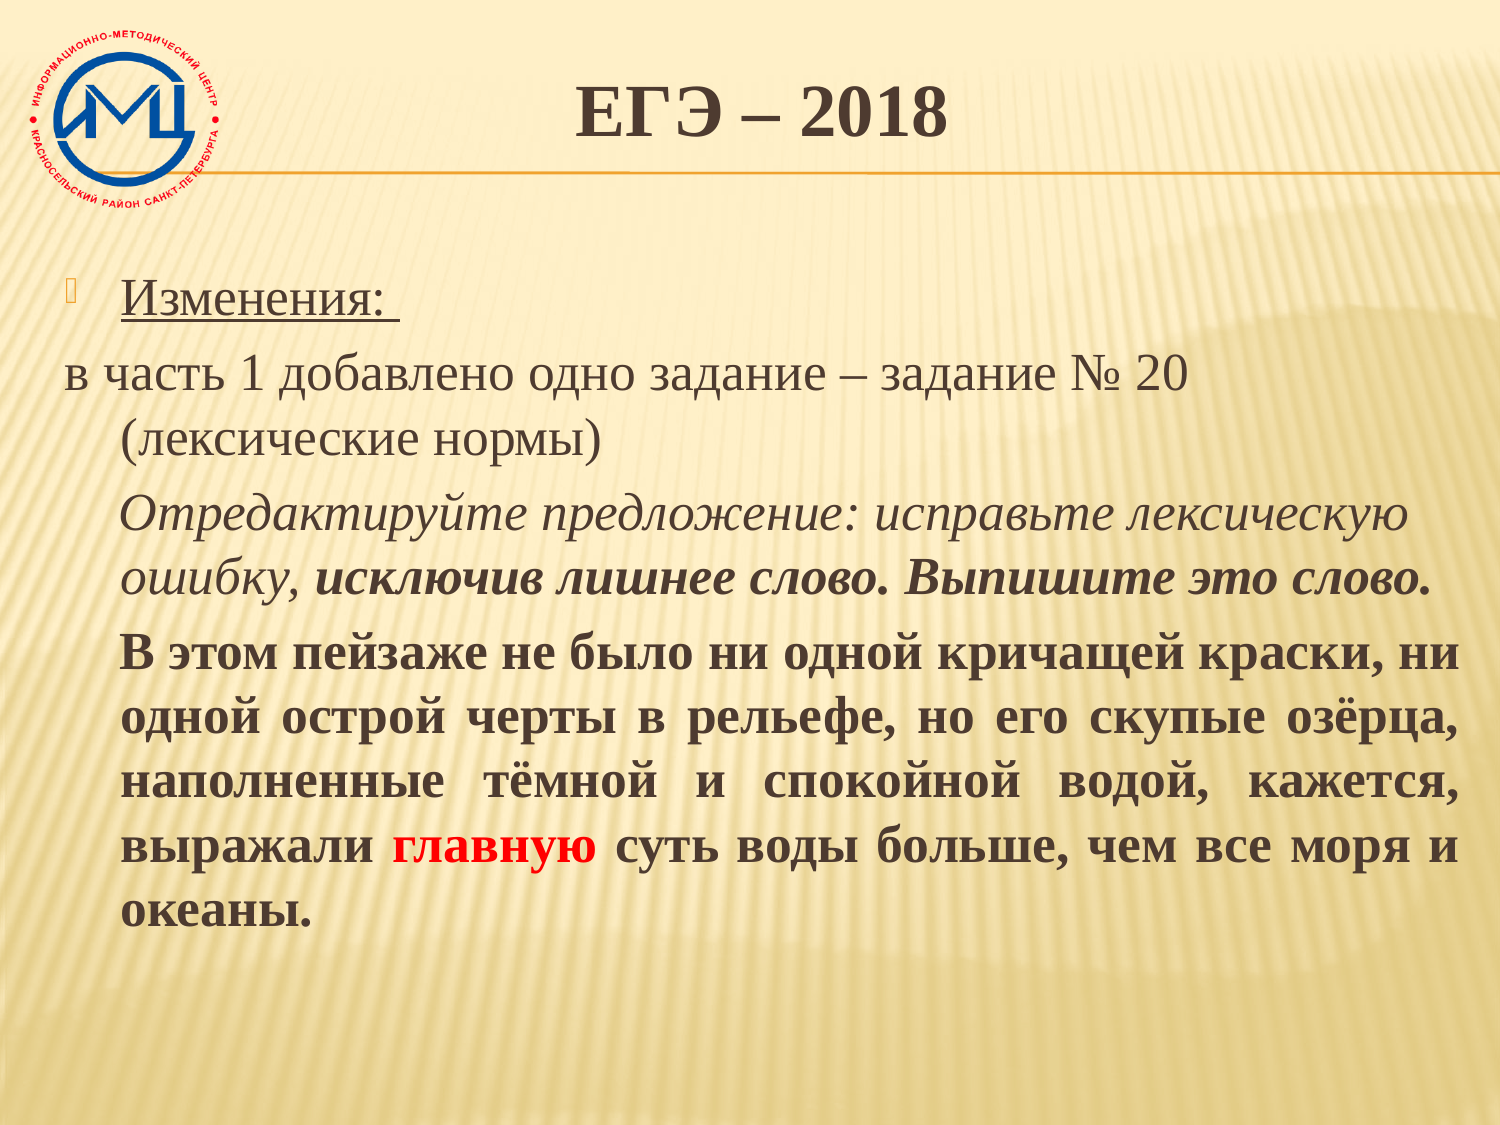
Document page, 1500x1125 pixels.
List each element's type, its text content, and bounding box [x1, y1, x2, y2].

list Изменения: в часть 1 добавлено одно задание – задание № 20 (лексические нормы) Отредактируйте предложение: исправьте лексическую ошибку, исключив лишнее слово. Выпишите это слово. В этом пейзаже не было ни одной кричащей краски, ни одной острой черты в рельефе, но его скупые озёрца, наполненные тёмной и спокойной водой, кажется, выражали главную суть воды больше, чем все моря и океаны. [50, 254, 1475, 998]
picture [29, 30, 219, 209]
title ЕГЭ – 2018 [50, 0, 1475, 213]
